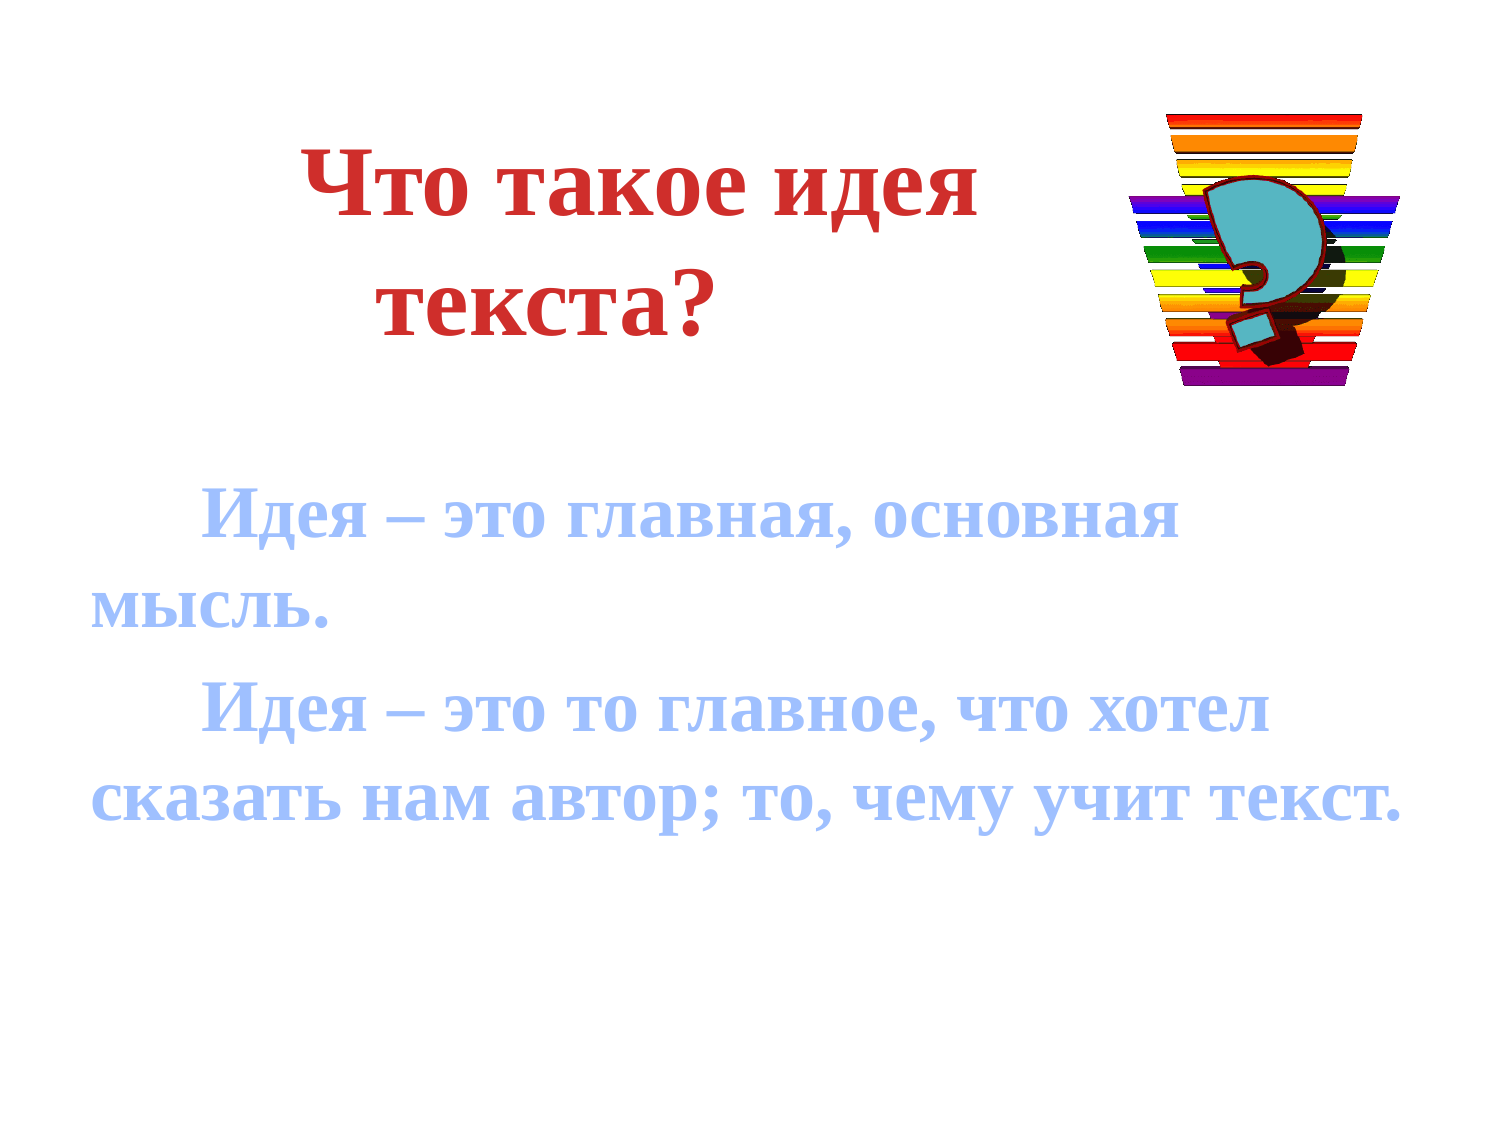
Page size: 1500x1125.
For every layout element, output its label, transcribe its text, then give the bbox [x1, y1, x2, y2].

picture [1115, 101, 1412, 398]
list Идея – это главная, основная мысль. Идея – это то главное, что хотел сказать нам автор; то, чему учит текст. [75, 456, 1425, 929]
title Что такое идея текста? [135, 45, 1426, 427]
